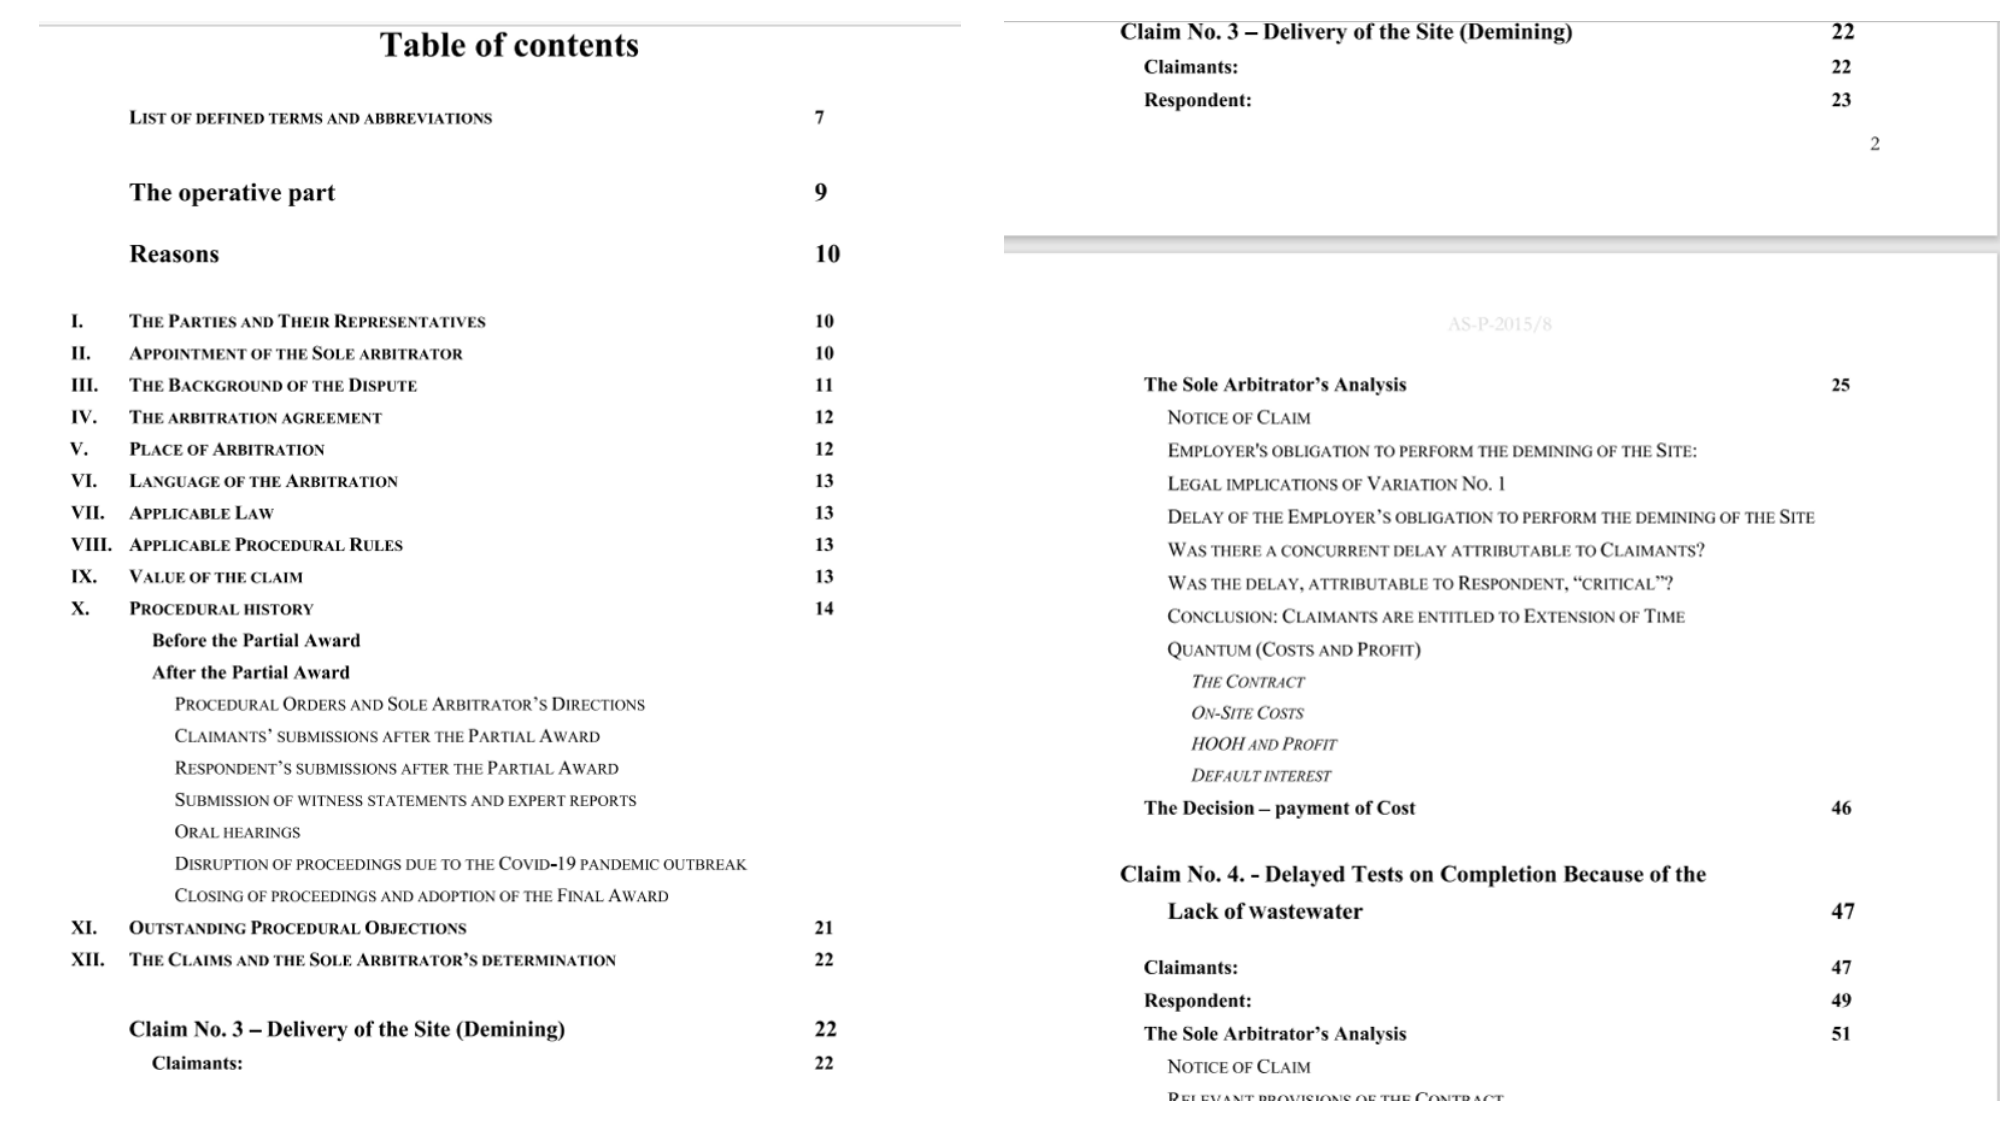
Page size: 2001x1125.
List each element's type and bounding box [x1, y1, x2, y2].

picture [1004, 21, 2000, 1101]
list [39, 21, 961, 1076]
